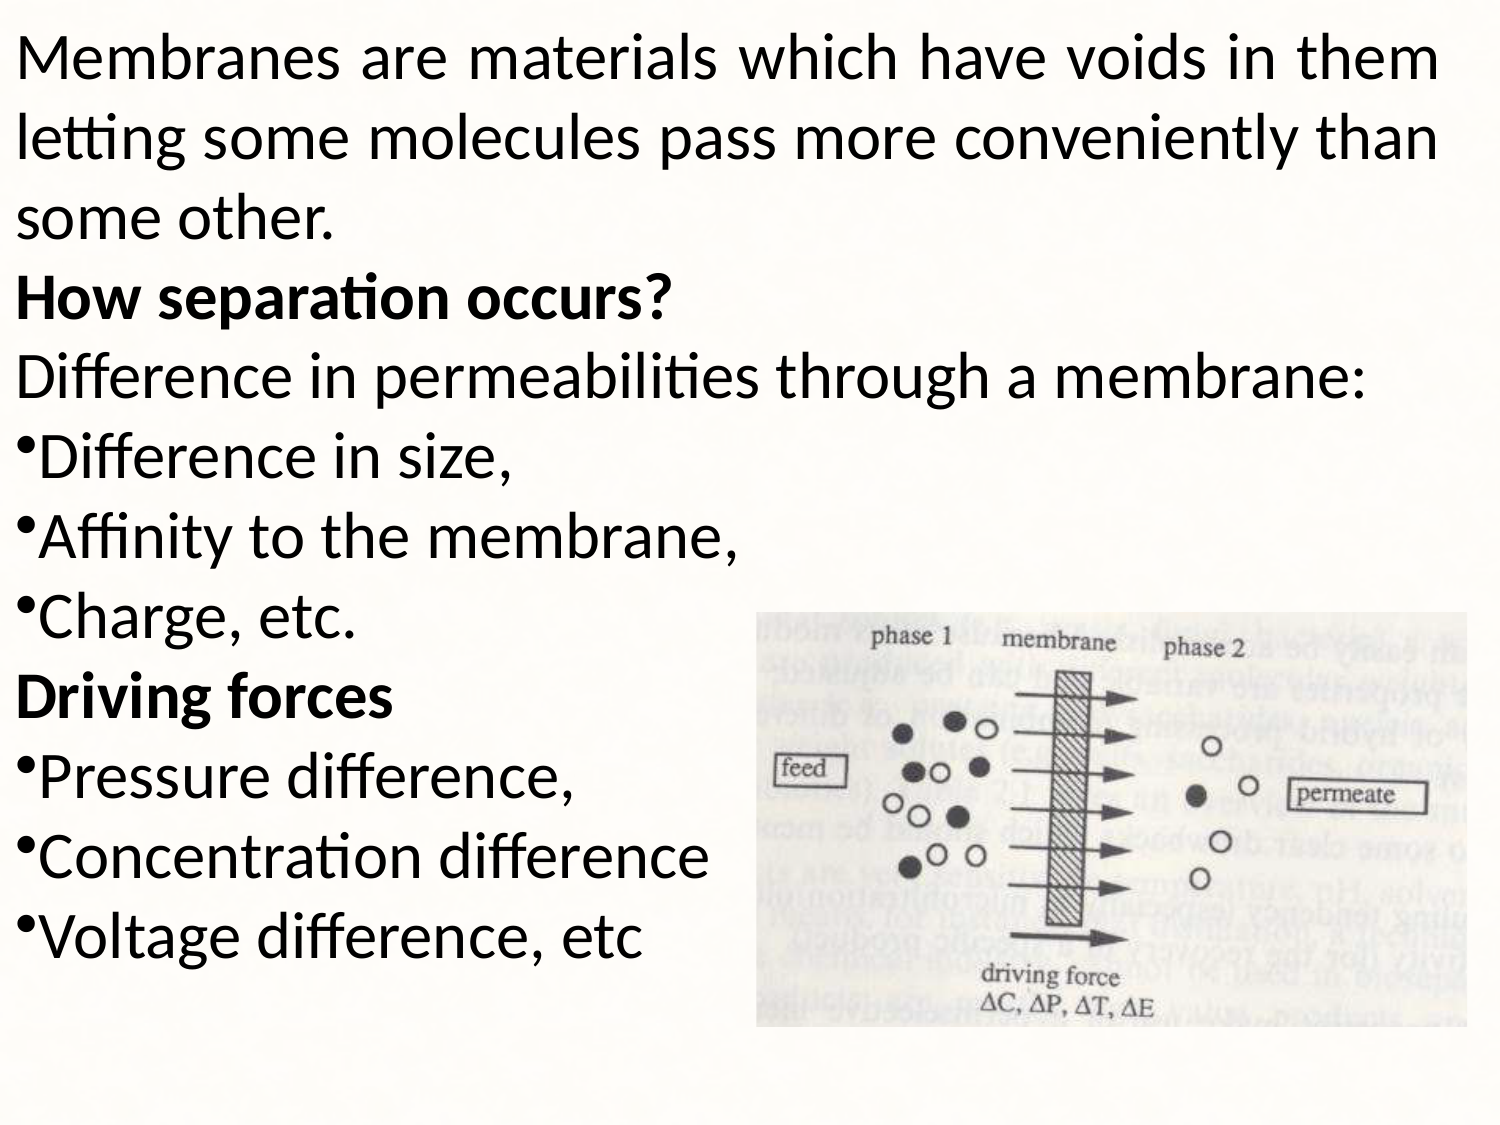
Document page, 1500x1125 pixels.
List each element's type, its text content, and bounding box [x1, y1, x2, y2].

picture [755, 612, 1468, 1027]
text_box Membranes are materials which have voids in them letting some molecules pass more conveniently than some other. How separation occurs? Difference in permeabilities through a membrane: Difference in size, Affinity to the membrane, Charge, etc. Driving forces Pressure difference, Concentration difference Voltage difference, etc [0, 5, 1457, 980]
